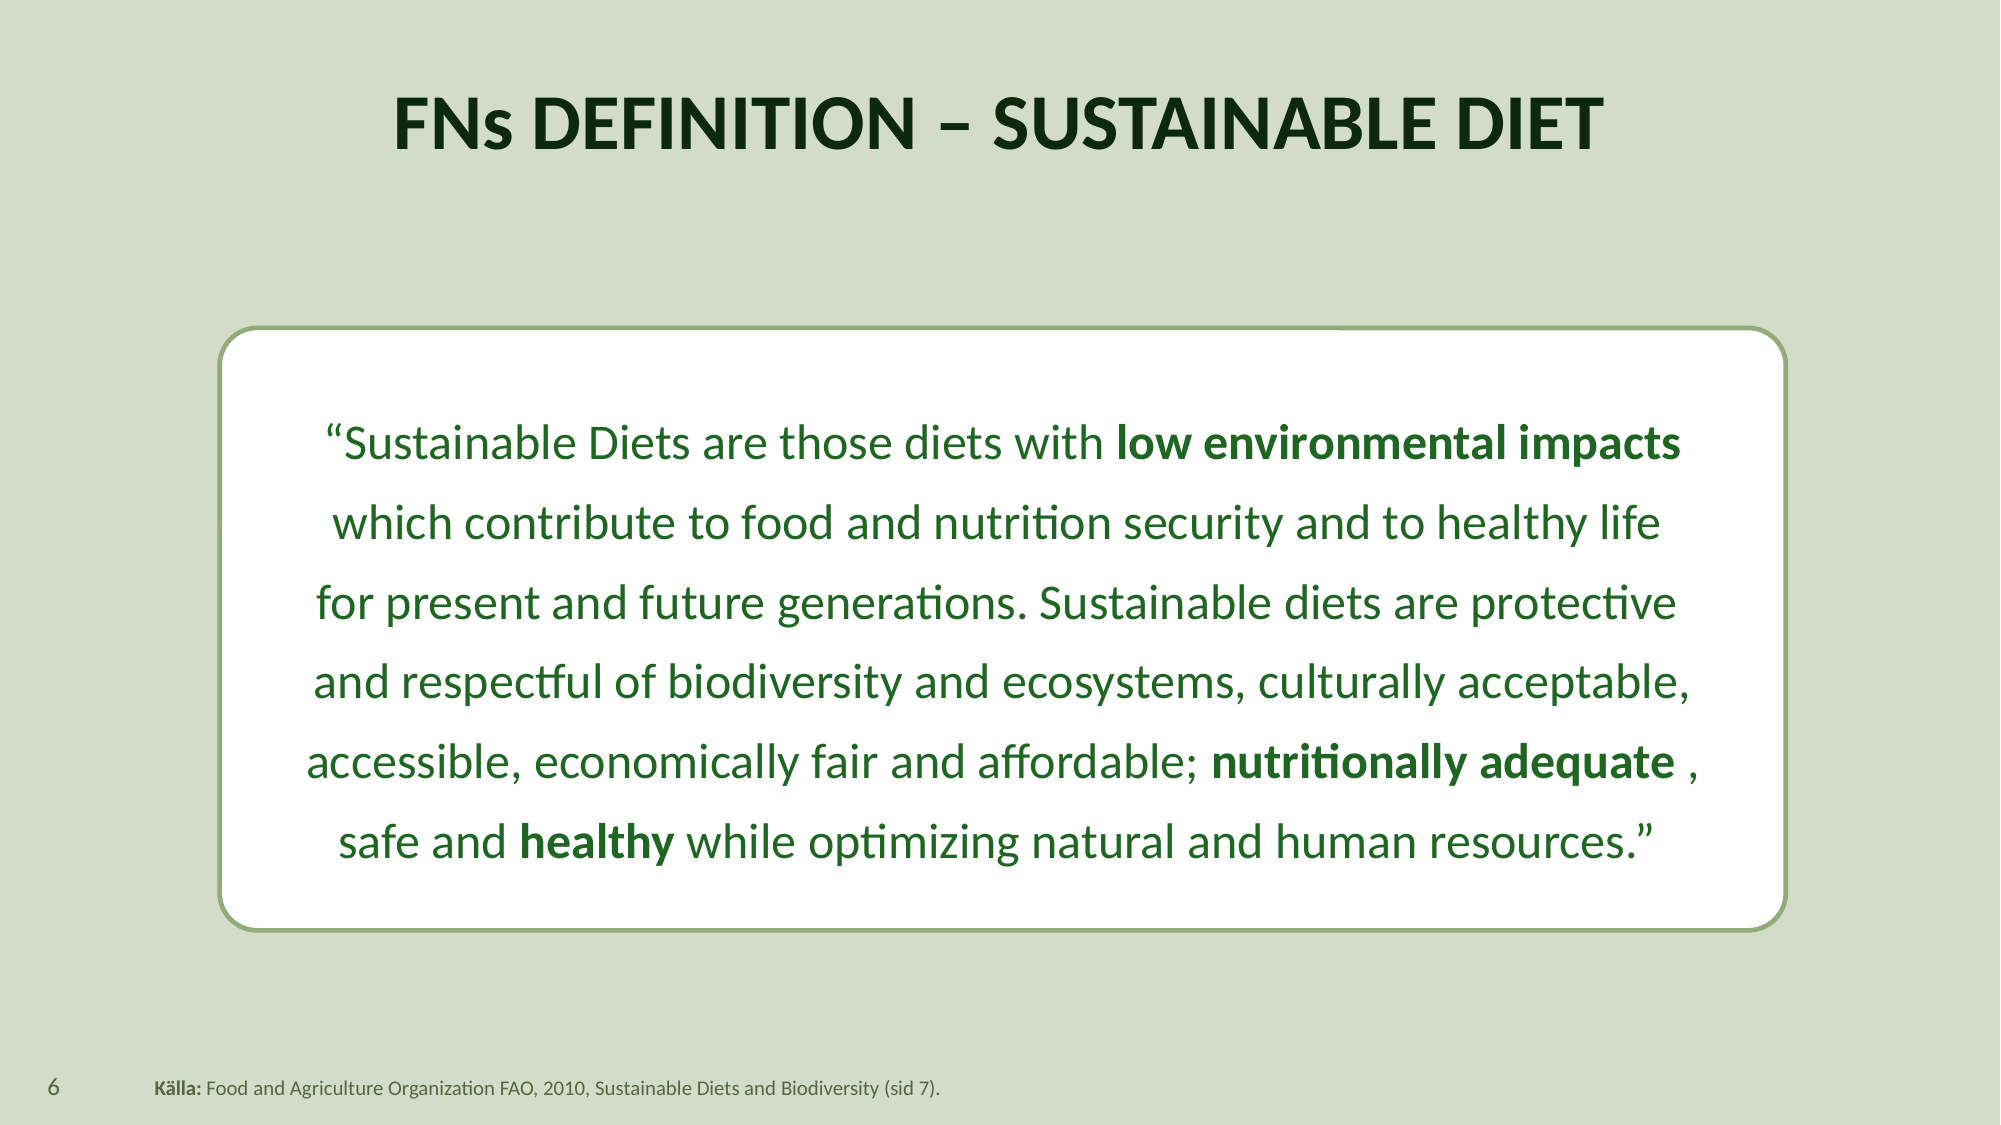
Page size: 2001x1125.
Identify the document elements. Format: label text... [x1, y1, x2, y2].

text_box Källa: Food and Agriculture Organization FAO, 2010, Sustainable Diets and Biodiversity (sid 7). [139, 1030, 1609, 1107]
slide_number 6 [1, 1066, 76, 1105]
title FNs DEFINITION – SUSTAINABLE DIET [137, 73, 1863, 292]
text_box “Sustainable Diets are those diets with low environmental impacts which contribute to food and nutrition security and to healthy life for present and future generations. Sustainable diets are protective and respectful of biodiversity and ecosystems, culturally acceptable, accessible, economically fair and affordable; nutritionally adequate , safe and healthy while optimizing natural and human resources.” [219, 327, 1786, 931]
